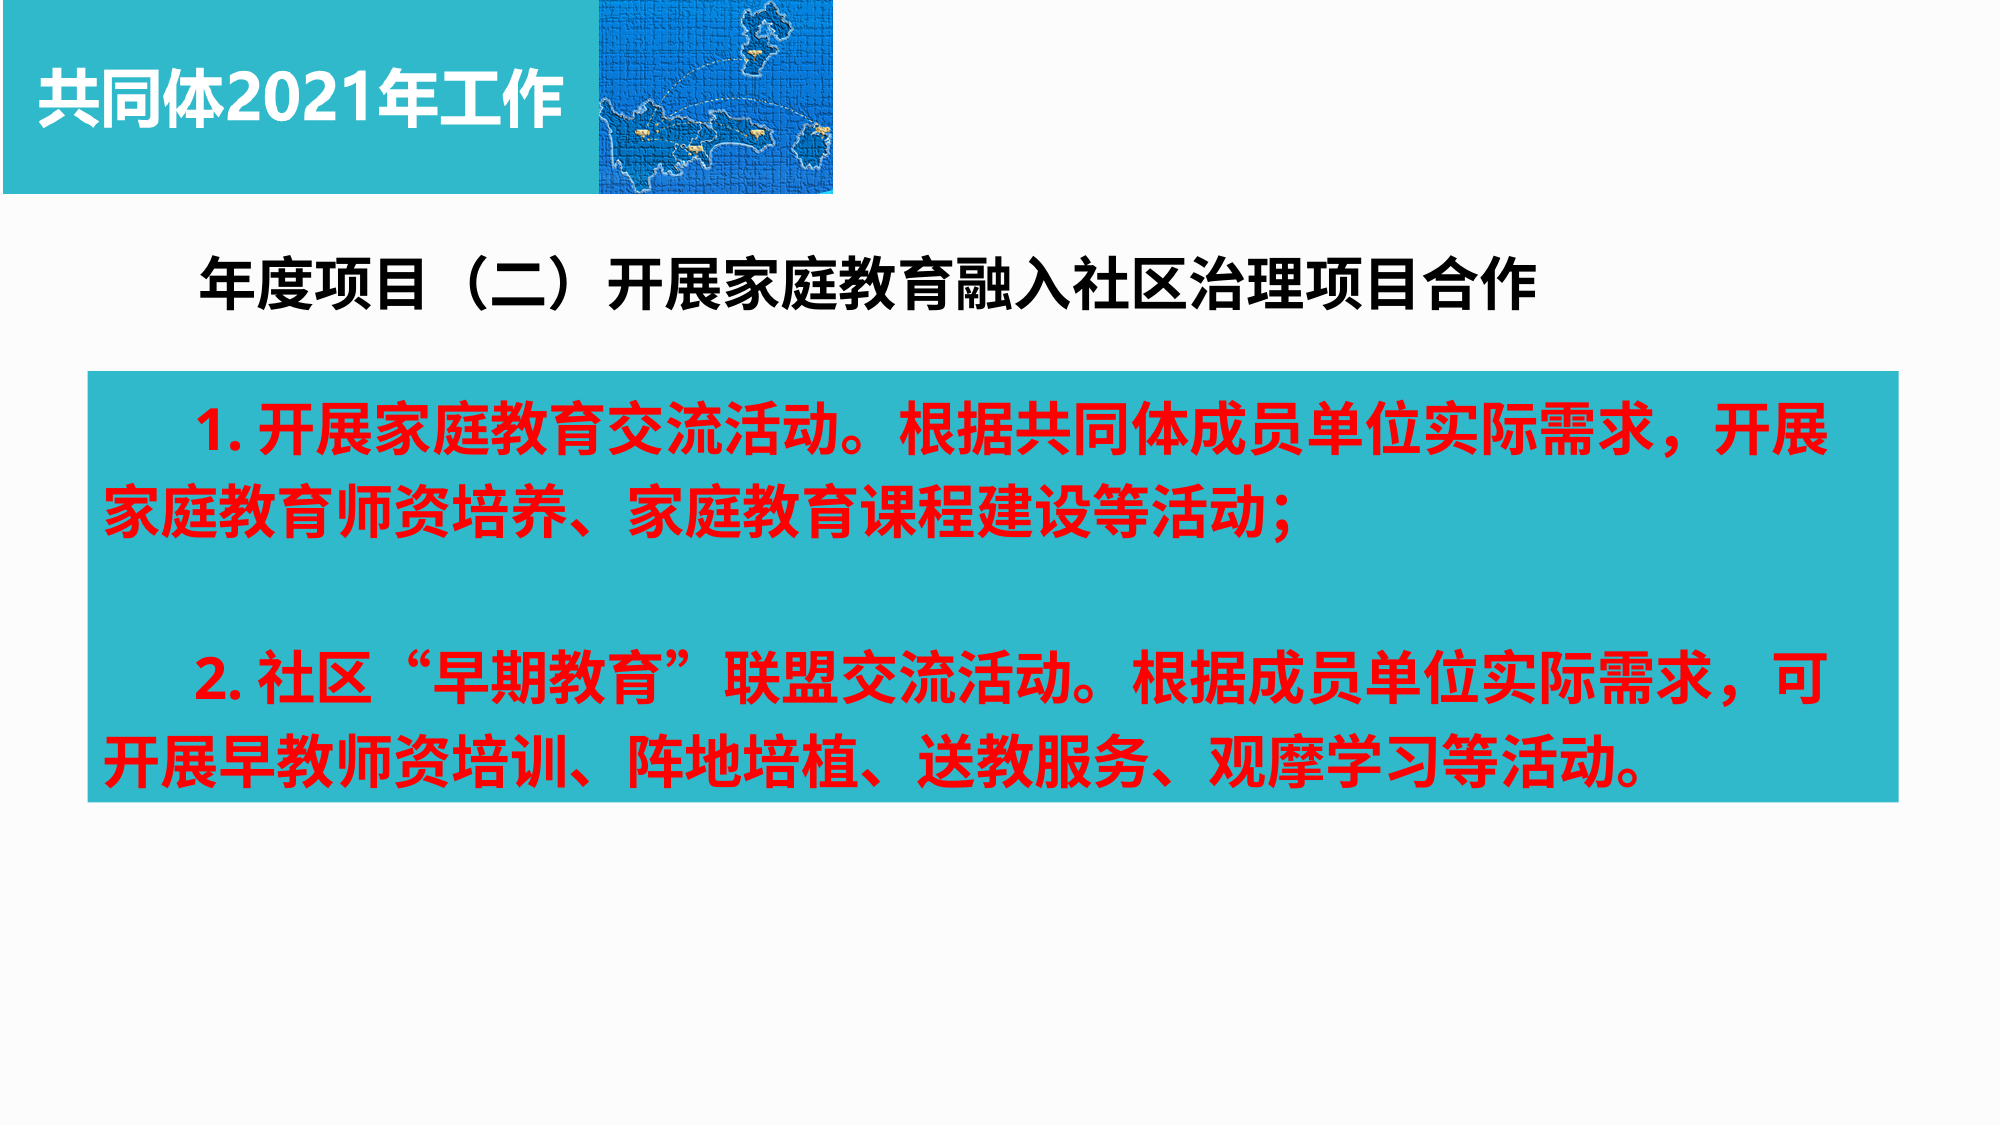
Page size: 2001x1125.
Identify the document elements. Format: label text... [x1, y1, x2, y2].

text_box 1.开展家庭教育交流活动。根据共同体成员单位实际需求，开展家庭教育师资培养、家庭教育课程建设等活动； 2.社区“早期教育”联盟交流活动。根据成员单位实际需求，可开展早教师资培训、阵地培植、送教服务、观摩学习等活动。 [87, 371, 1899, 803]
picture [0, 0, 833, 194]
text_box 年度项目（二）开展家庭教育融入社区治理项目合作 [183, 239, 1553, 325]
